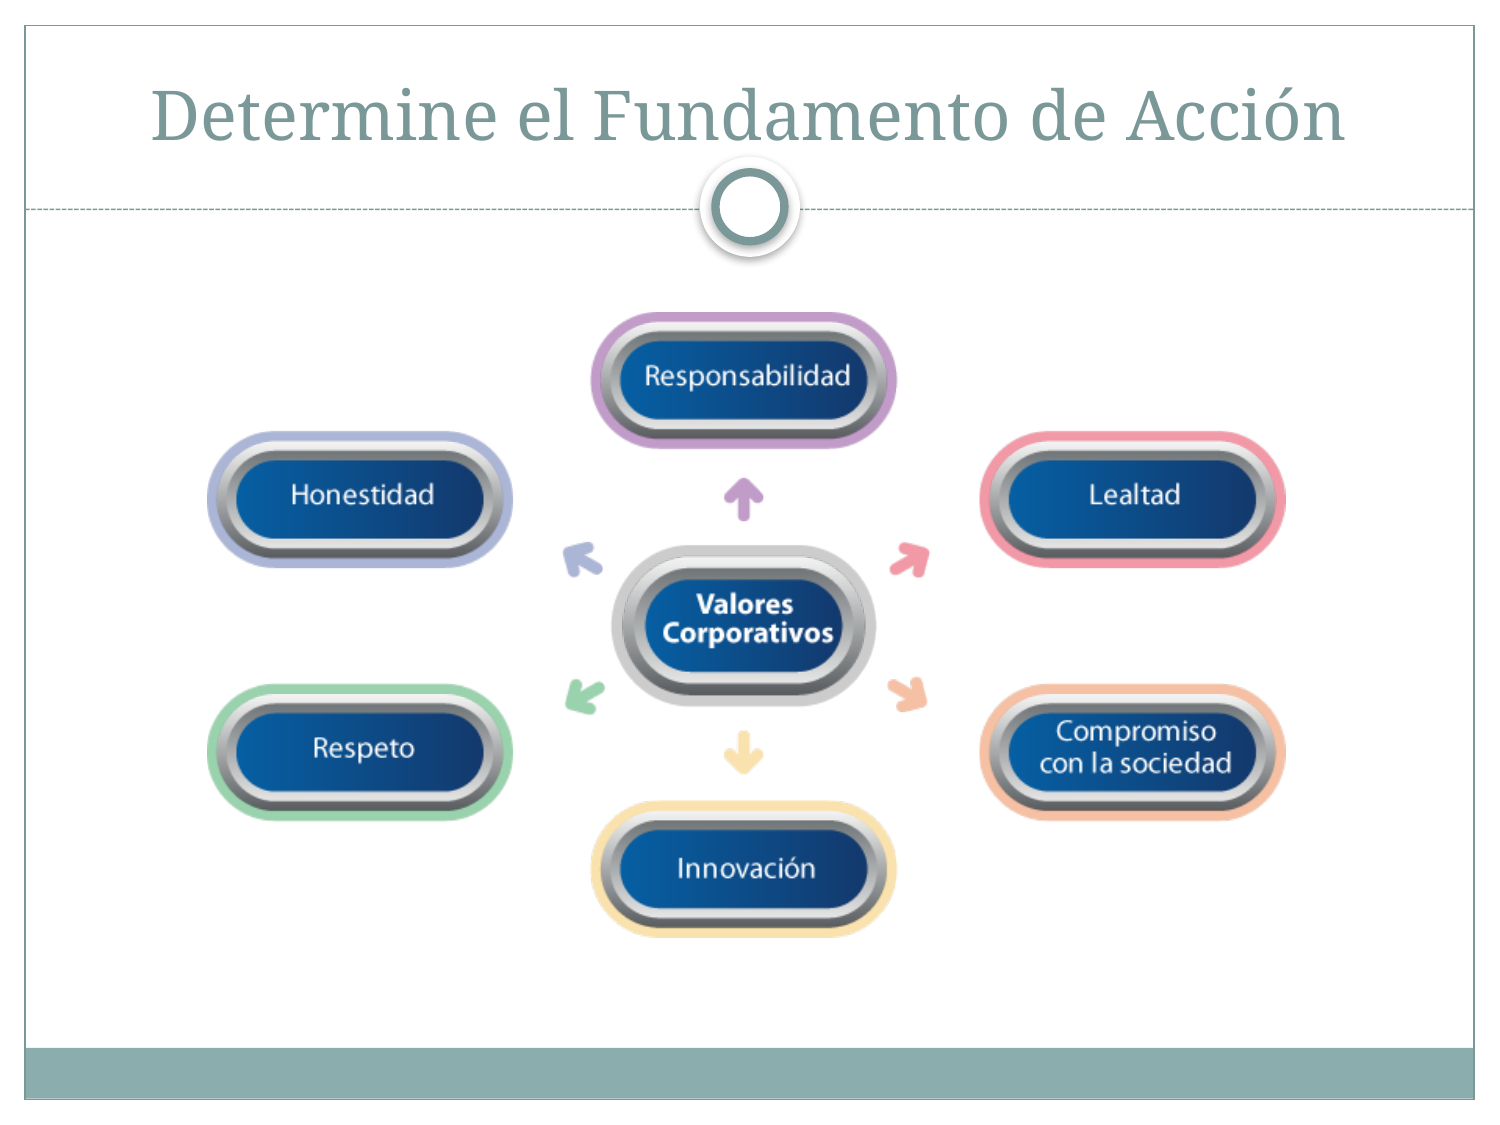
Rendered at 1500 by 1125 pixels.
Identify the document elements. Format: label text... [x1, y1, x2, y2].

title Determine el Fundamento de Acción [49, 37, 1450, 162]
picture [207, 312, 1287, 939]
